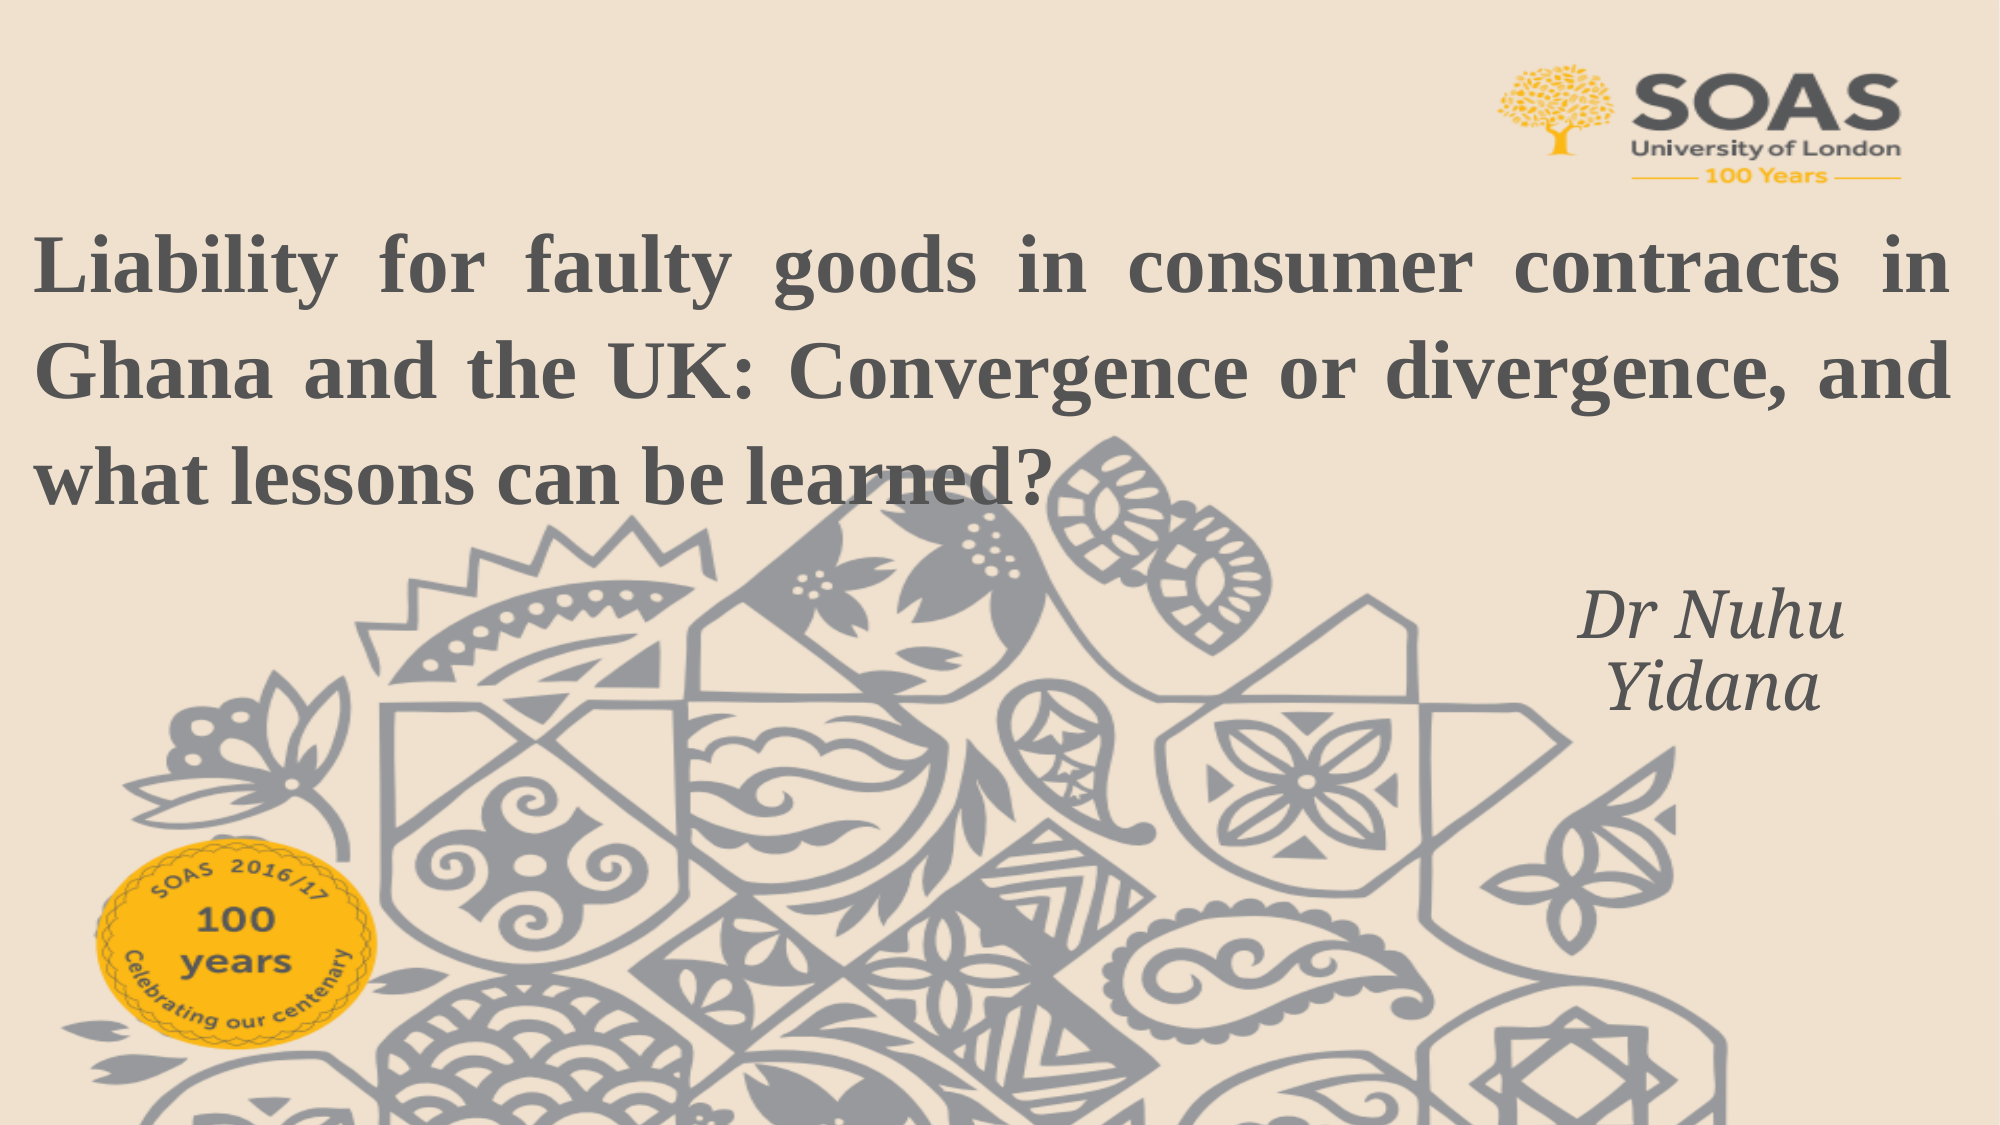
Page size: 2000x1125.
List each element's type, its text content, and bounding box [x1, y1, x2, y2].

text_box Liability for faulty goods in consumer contracts in Ghana and the UK: Convergence or divergence, and what lessons can be learned? [19, 196, 1969, 529]
text_box Dr Nuhu Yidana [1472, 456, 1945, 705]
